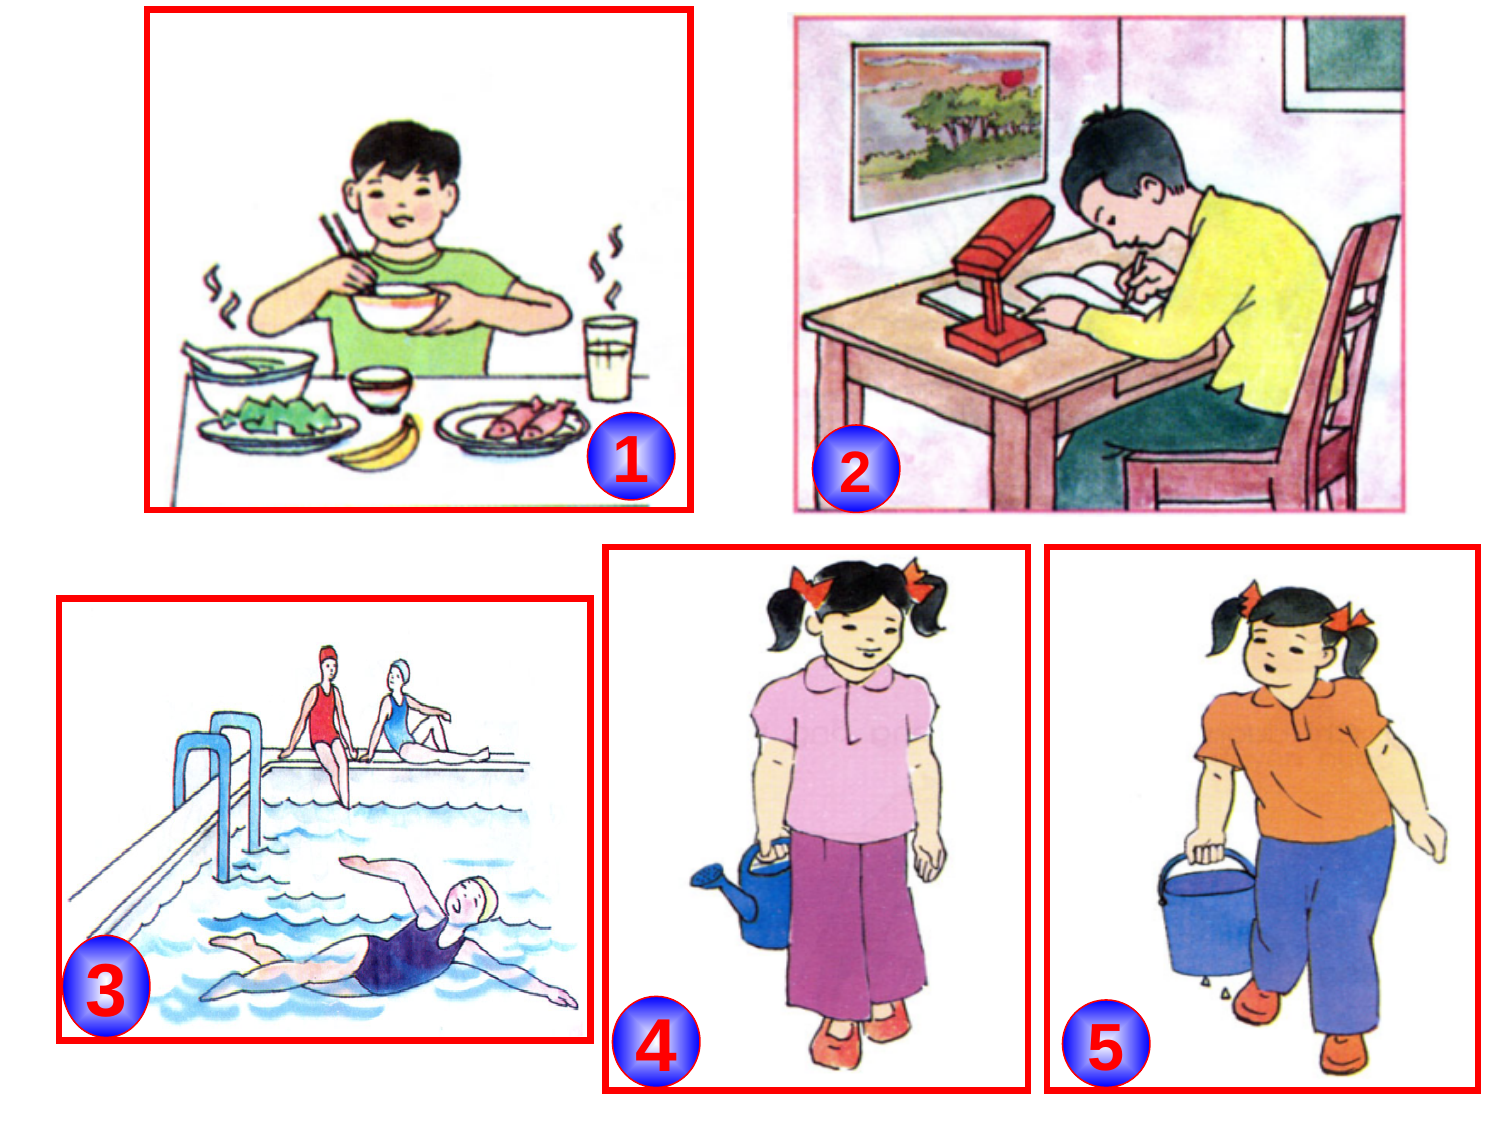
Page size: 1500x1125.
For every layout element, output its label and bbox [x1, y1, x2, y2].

picture [787, 12, 1413, 517]
picture [62, 601, 588, 1038]
picture [1049, 549, 1476, 1088]
picture [608, 549, 1026, 1088]
picture [149, 12, 688, 507]
